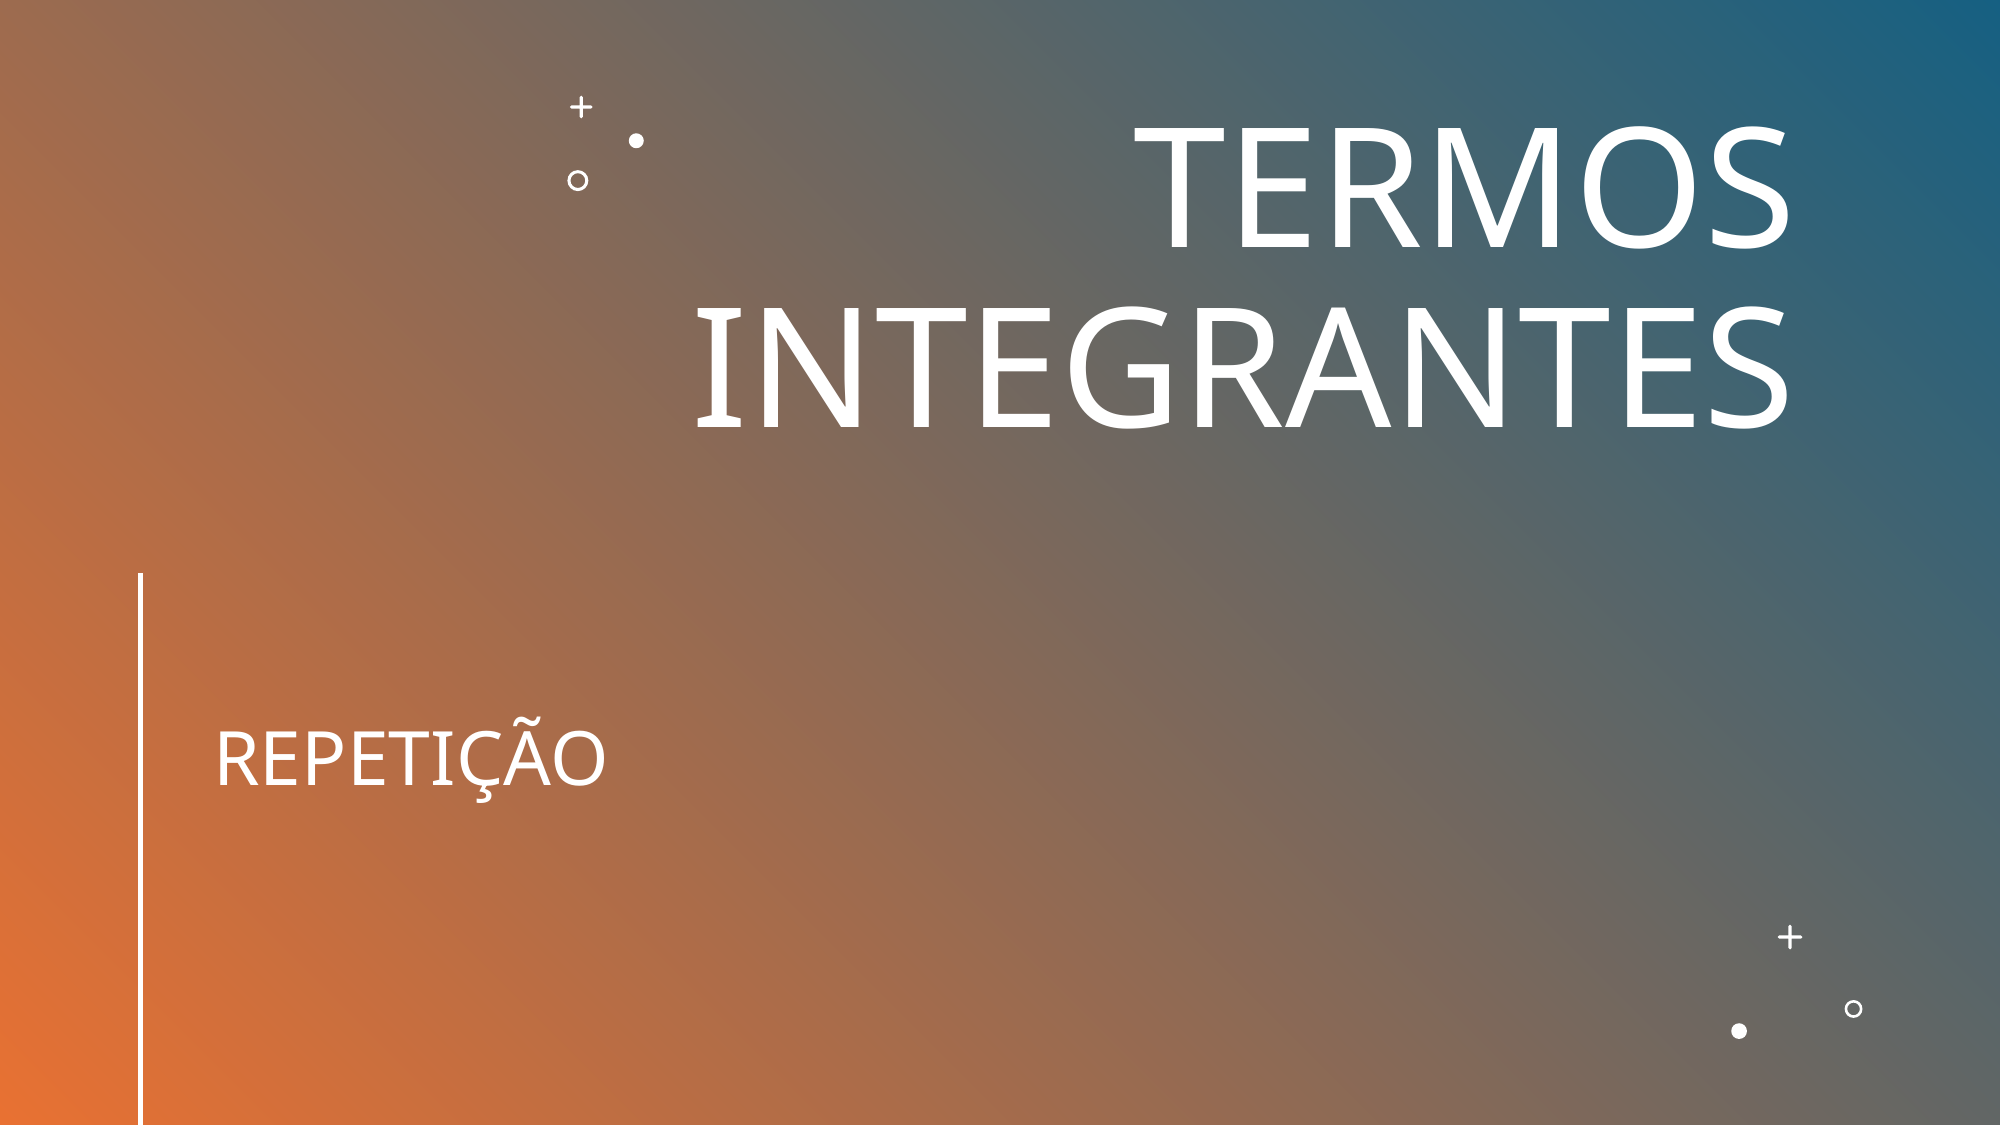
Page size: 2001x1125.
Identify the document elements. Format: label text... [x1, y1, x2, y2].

text_box [1844, 1000, 1863, 1018]
text_box [569, 95, 593, 119]
text_box [628, 133, 644, 149]
text_box [1777, 924, 1803, 950]
subtitle REPETIÇÃO [198, 666, 716, 1063]
title TERMOS INTEGRANTES [636, 95, 1812, 779]
text_box [1731, 1023, 1747, 1039]
text_box [0, 0, 2000, 1125]
text_box [567, 170, 589, 192]
